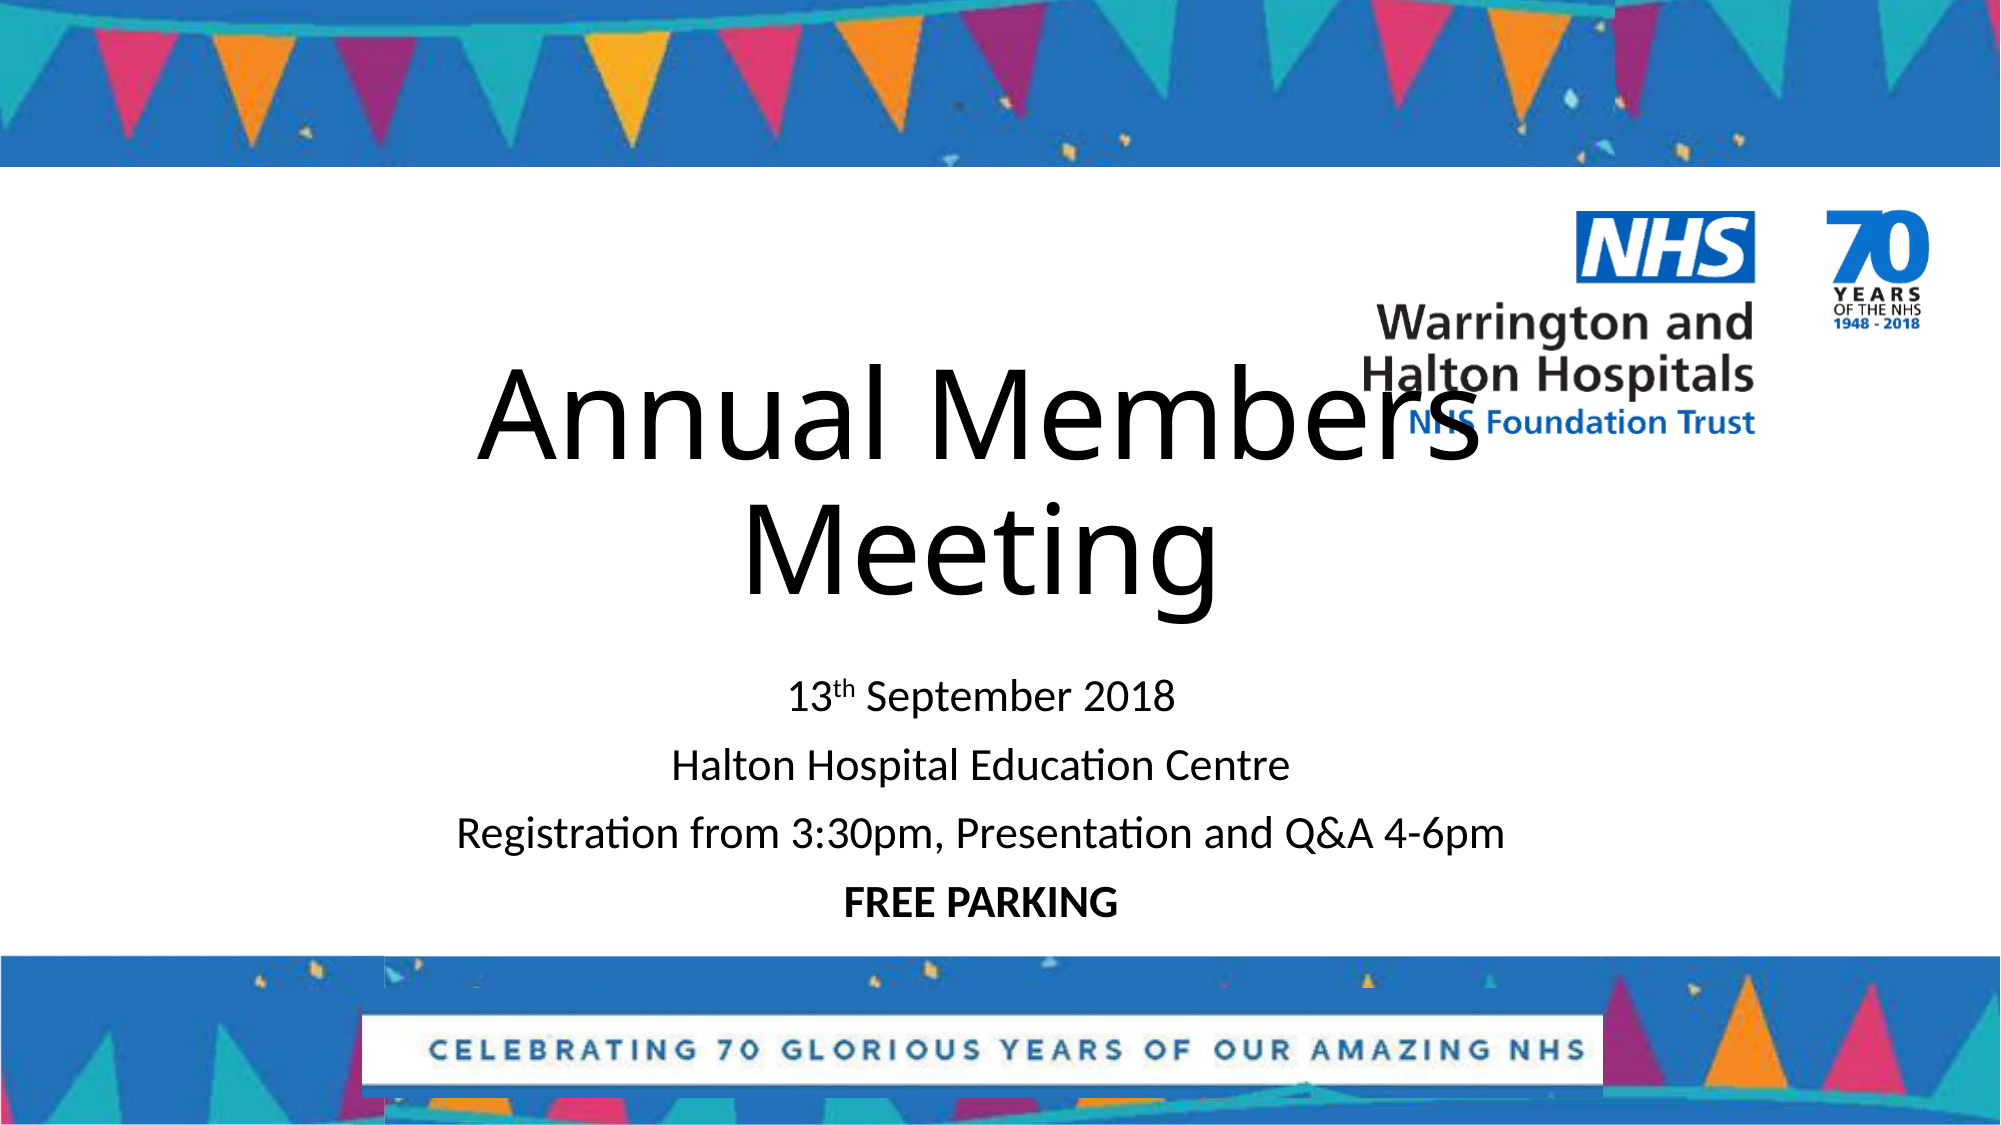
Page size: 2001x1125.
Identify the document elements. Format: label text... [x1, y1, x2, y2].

picture [2, 957, 2000, 1124]
picture [1345, 192, 1949, 456]
title Annual Members Meeting [231, 237, 1732, 629]
picture [0, 0, 2000, 167]
subtitle 13th September 2018 Halton Hospital Education Centre Registration from 3:30pm, Presentation and Q&A 4-6pm FREE PARKING [231, 664, 1732, 936]
